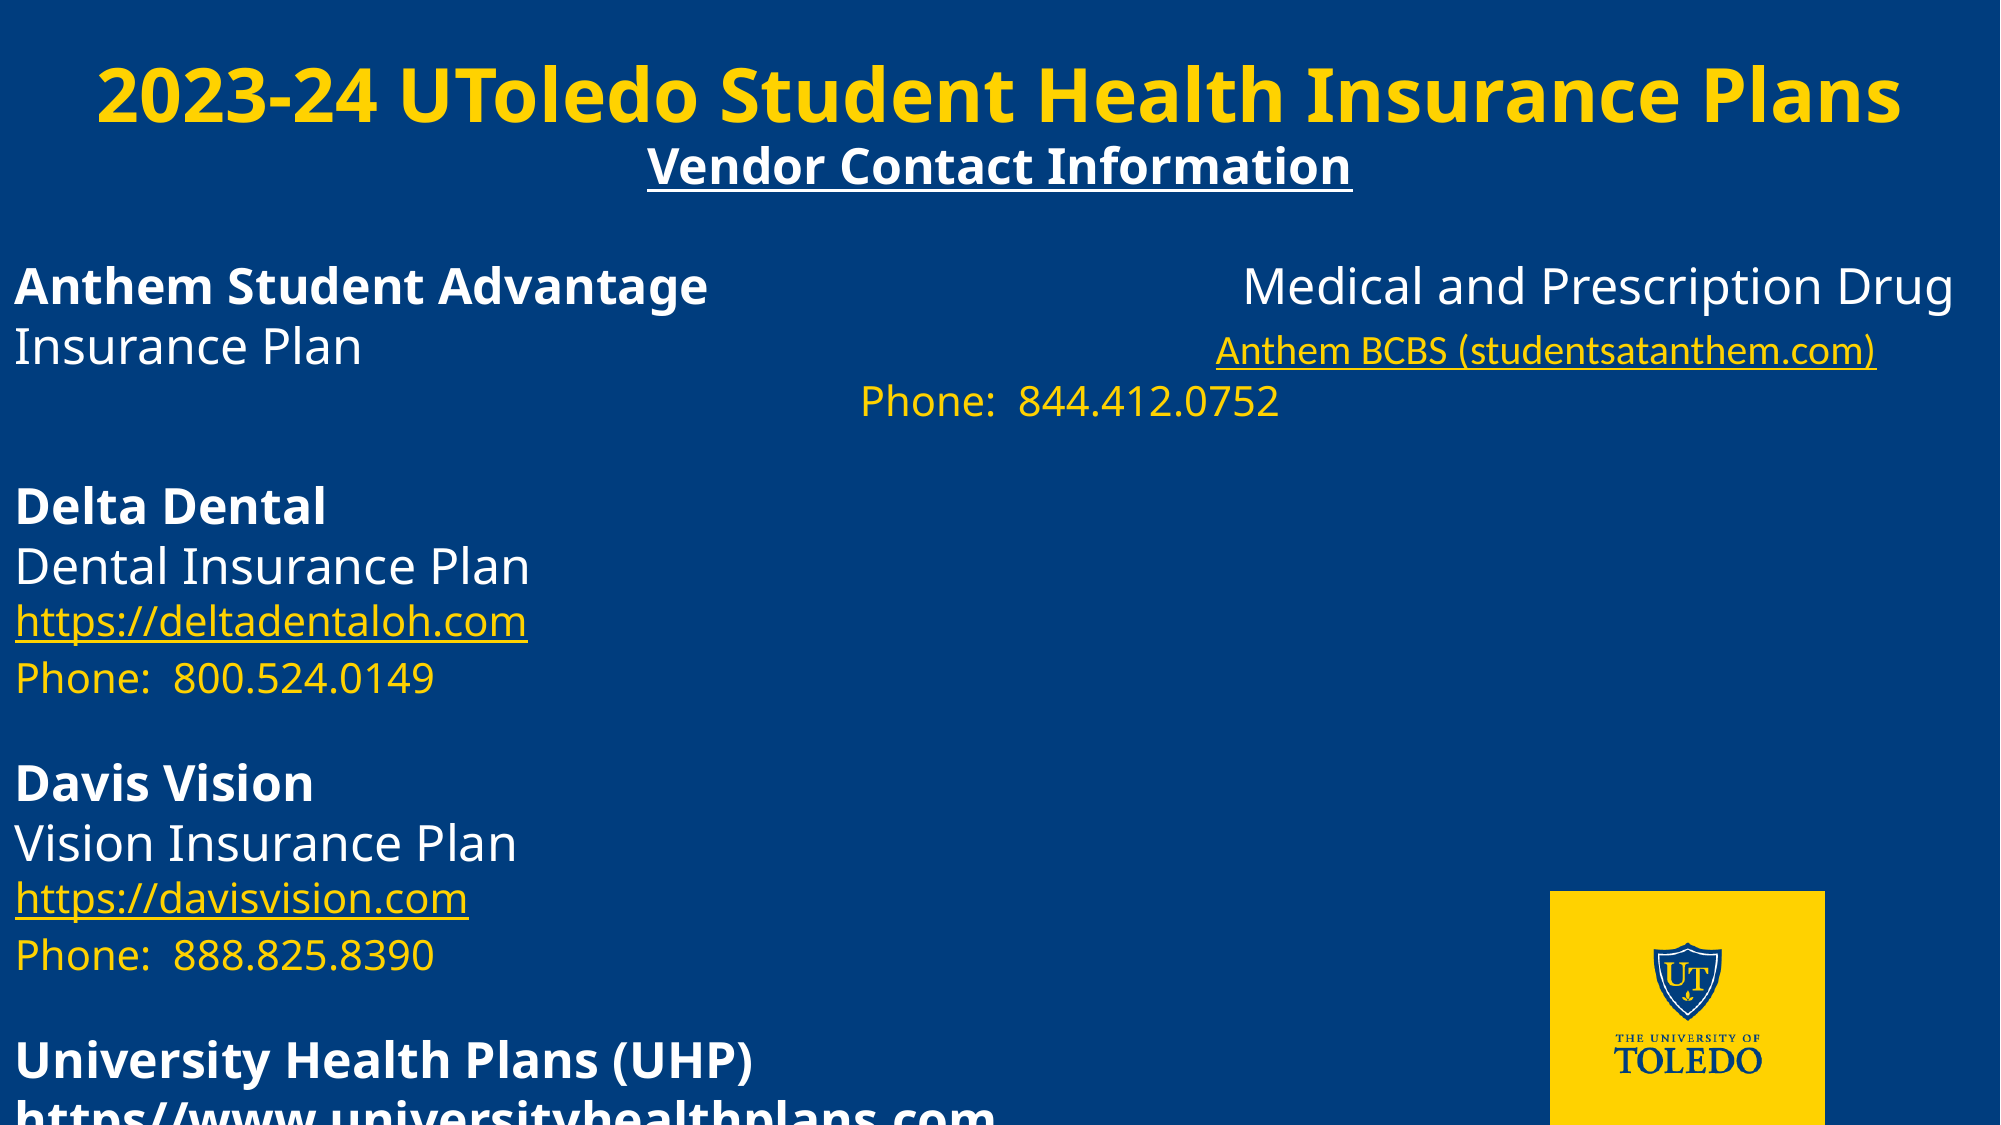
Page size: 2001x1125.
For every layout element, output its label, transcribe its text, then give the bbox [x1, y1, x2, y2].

text_box Vendor Contact Information Anthem Student Advantage Medical and Prescription Drug Insurance Plan Anthem BCBS (studentsatanthem.com) Phone: 844.412.0752 Delta Dental Dental Insurance Plan https://deltadentaloh.com Phone: 800.524.0149 Davis Vision Vision Insurance Plan https://davisvision.com Phone: 888.825.8390 University Health Plans (UHP) https//www.universityhealthplans.com Enrollment and Premium Payment 800.437.6448 [0, 127, 2000, 1125]
text_box 2023-24 UToledo Student Health Insurance Plans [0, 39, 2000, 127]
